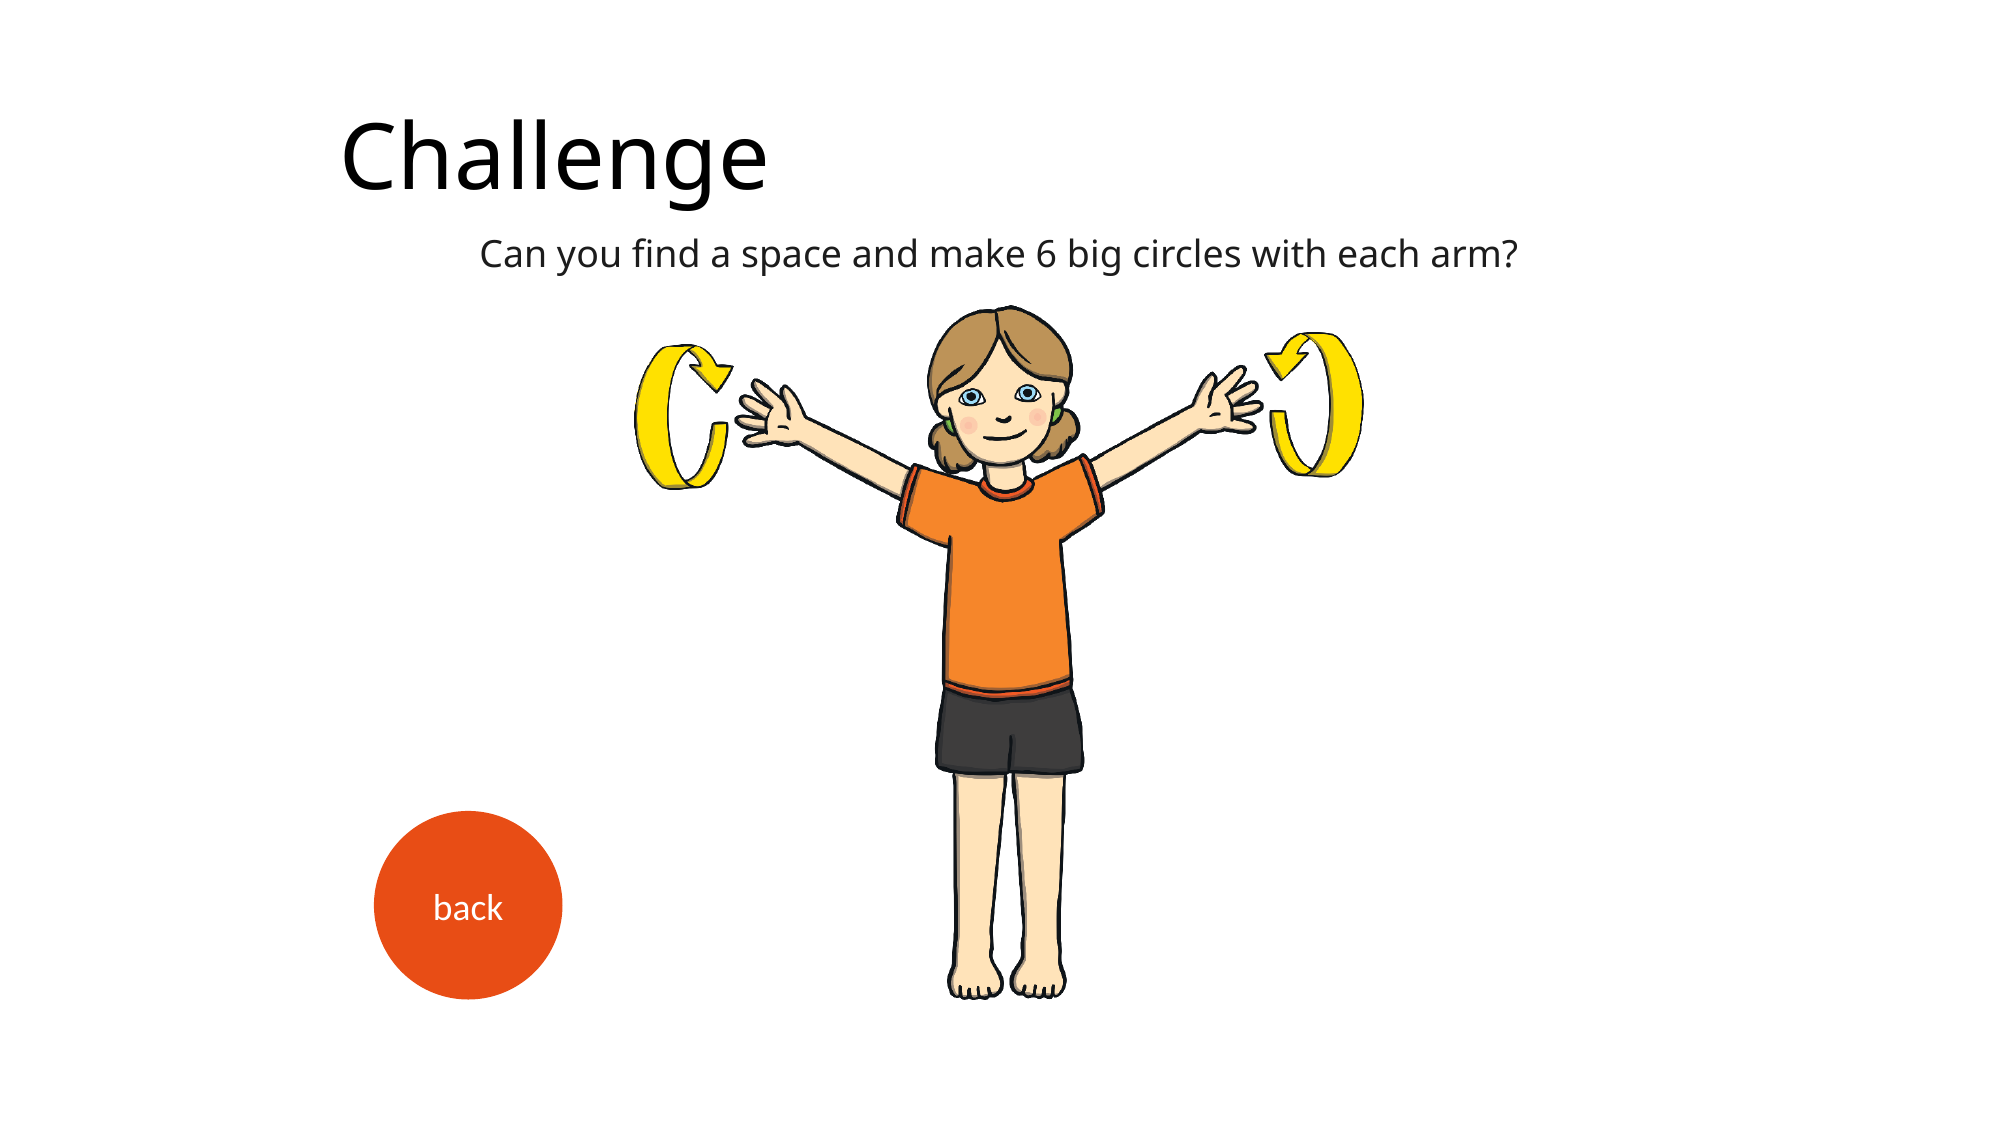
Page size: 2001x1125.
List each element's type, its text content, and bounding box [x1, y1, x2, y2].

picture [634, 305, 1364, 1000]
title Challenge [324, 78, 1674, 242]
text_box Can you find a space and make 6 big circles with each arm? [464, 228, 1534, 284]
text_box back [372, 809, 564, 1001]
